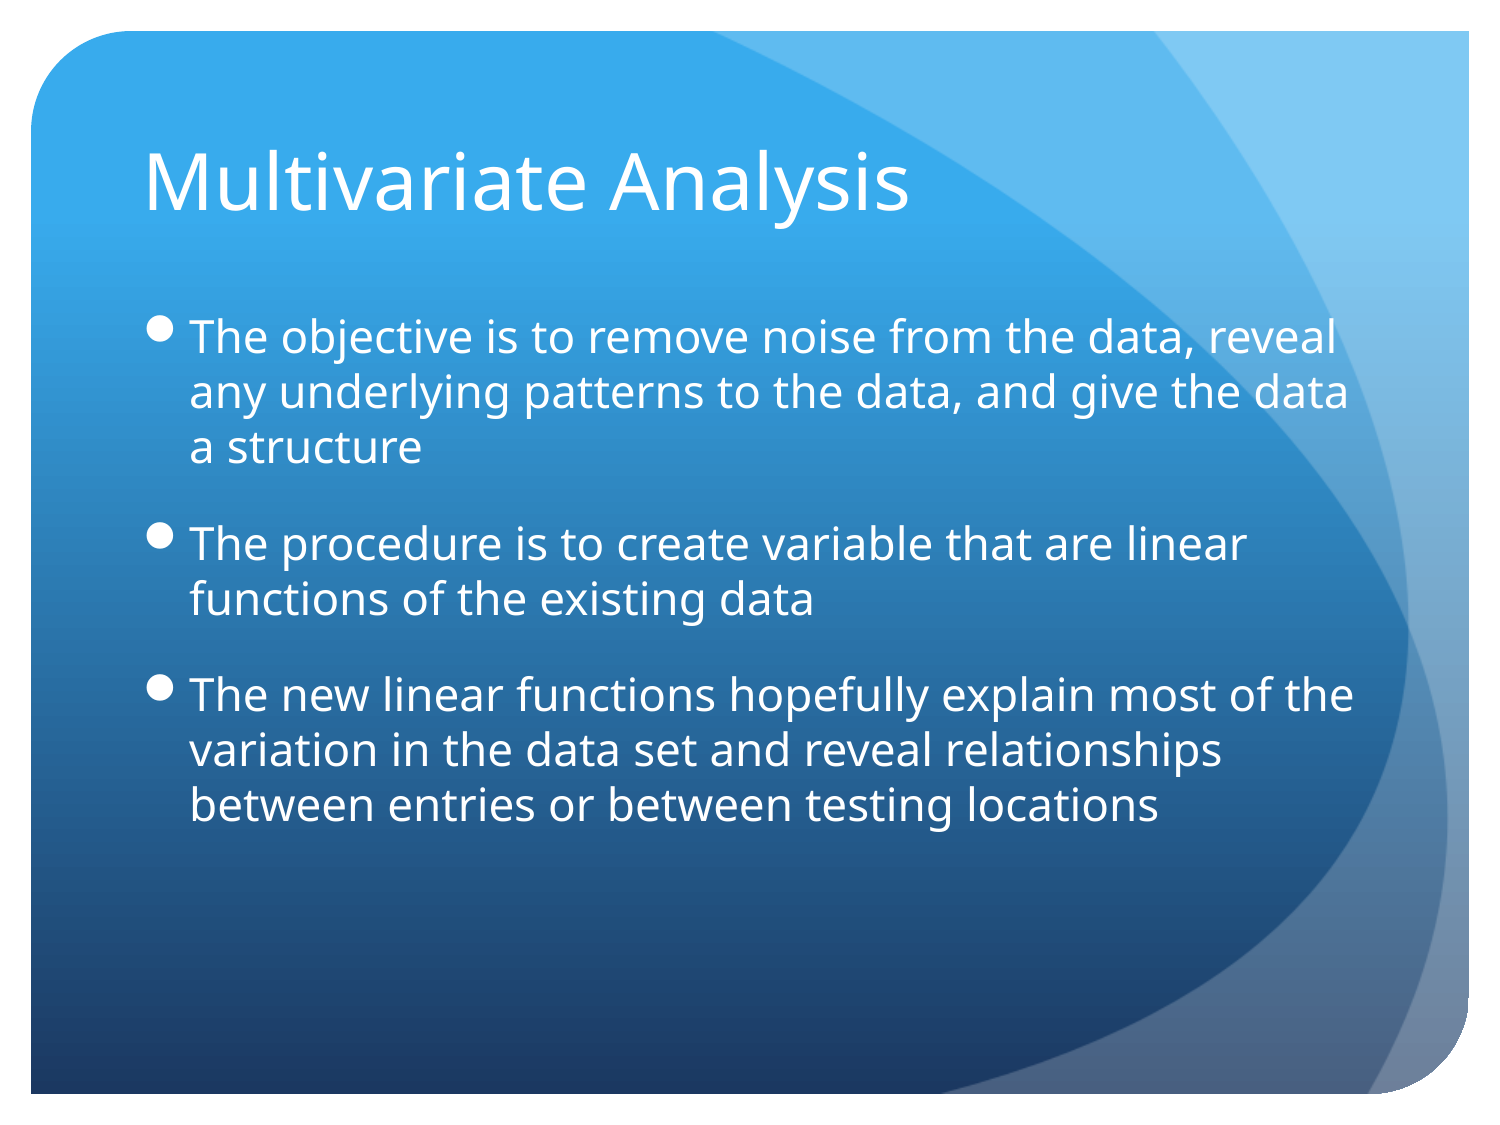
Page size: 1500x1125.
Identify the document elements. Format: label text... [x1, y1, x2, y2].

picture [24, 30, 1473, 1094]
list The objective is to remove noise from the data, reveal any underlying patterns to the data, and give the data a structure The procedure is to create variable that are linear functions of the existing data The new linear functions hopefully explain most of the variation in the data set and reveal relationships between entries or between testing locations [127, 299, 1372, 991]
title Multivariate Analysis [127, 62, 1372, 234]
